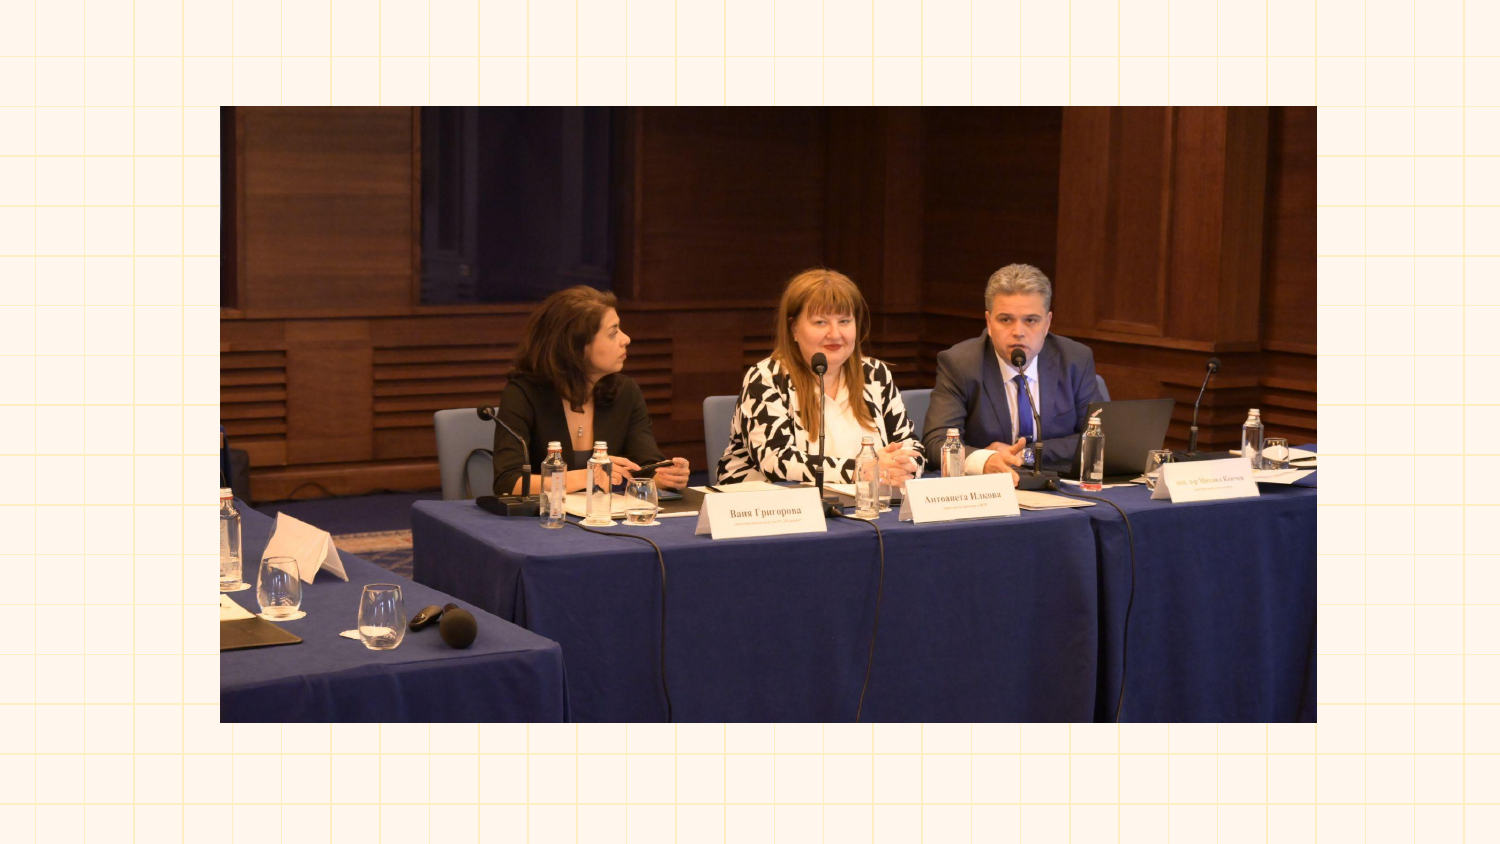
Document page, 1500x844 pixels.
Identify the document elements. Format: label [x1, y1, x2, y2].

picture [220, 106, 1317, 723]
